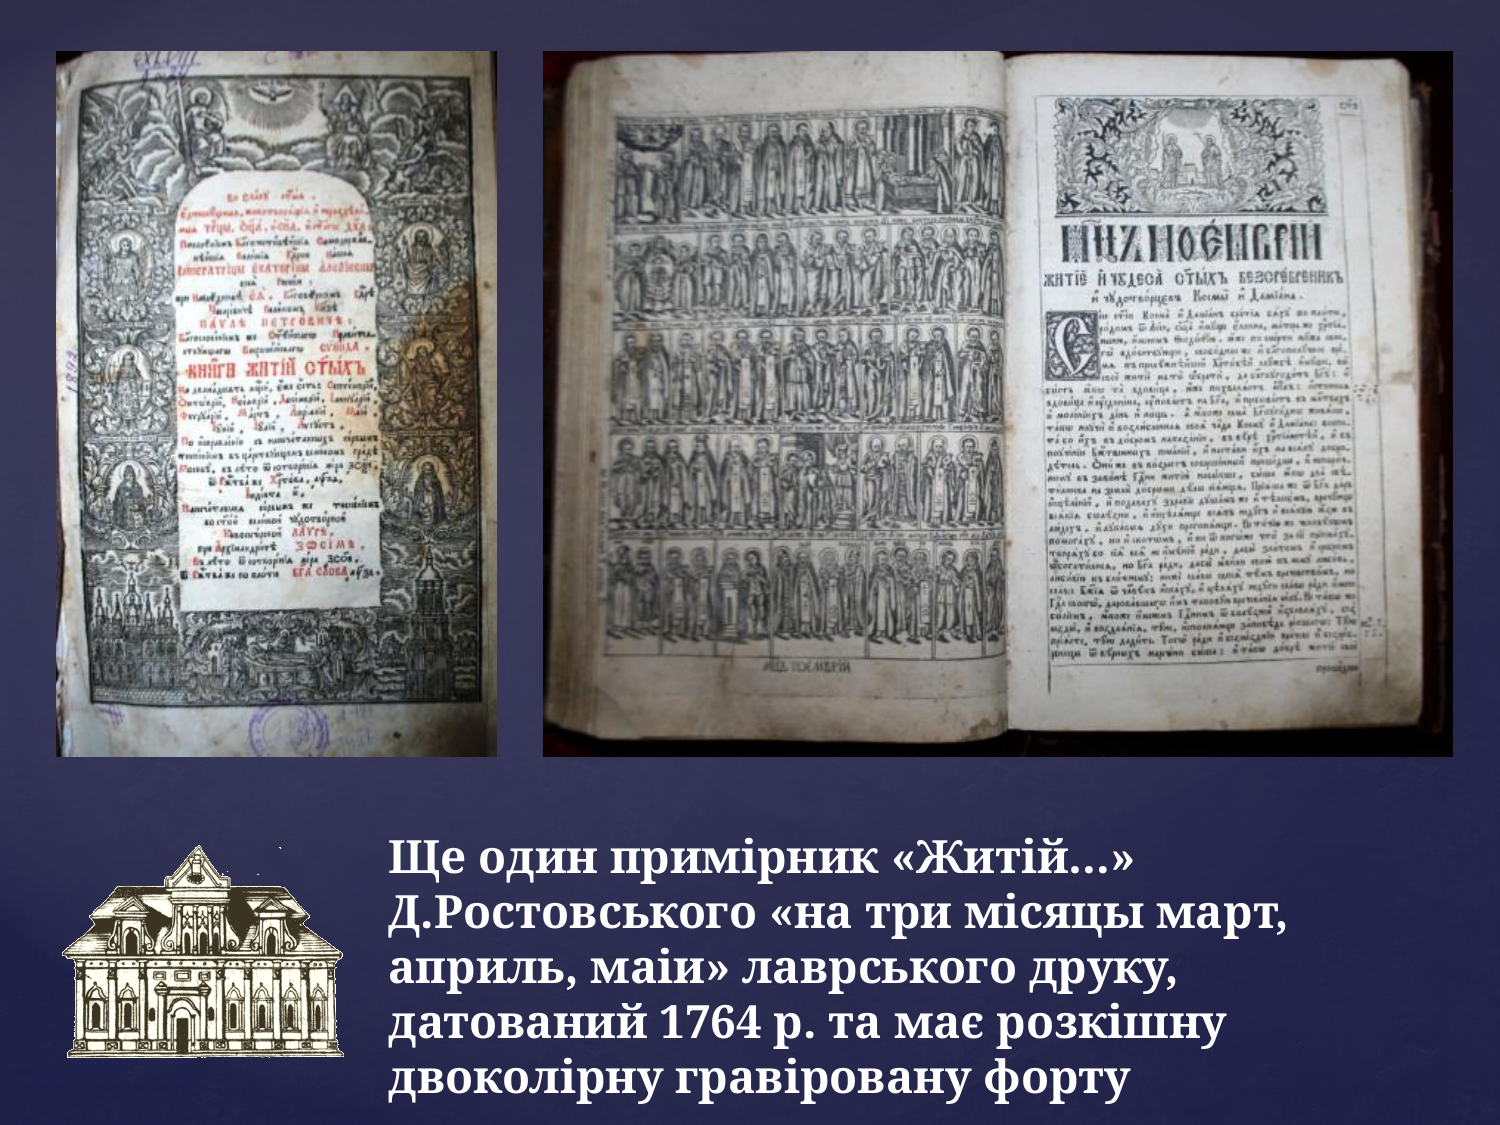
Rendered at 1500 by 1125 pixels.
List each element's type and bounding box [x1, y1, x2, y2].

text_box [56, 51, 1454, 1060]
